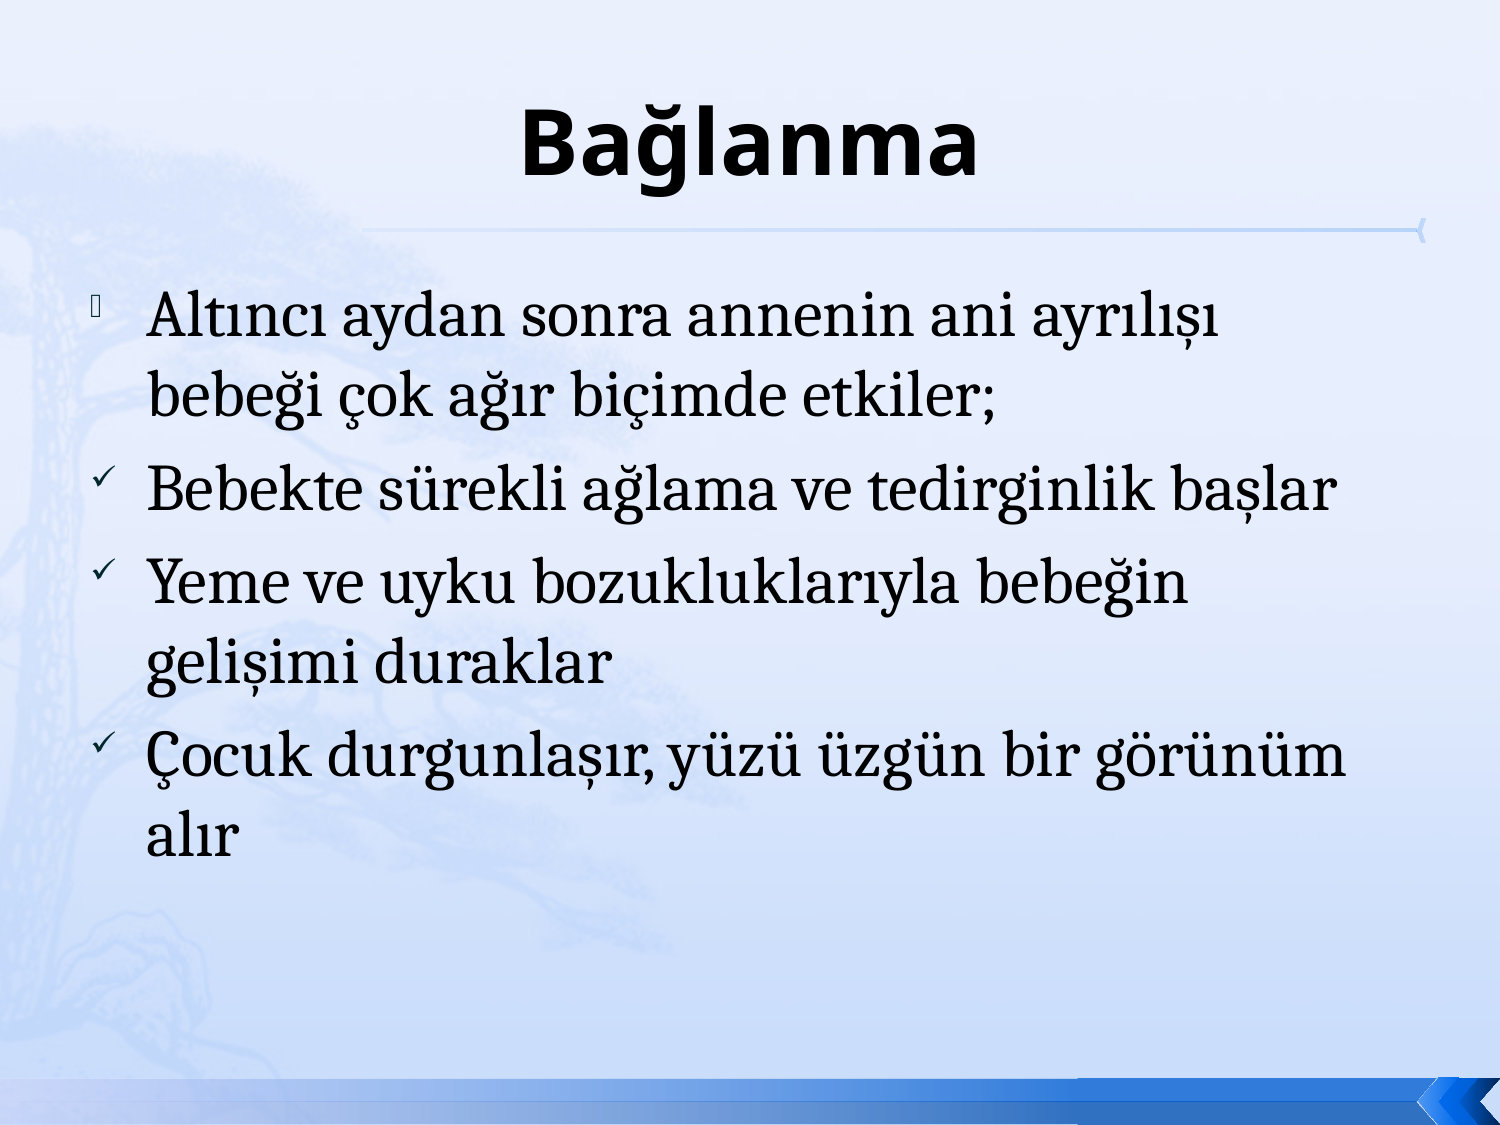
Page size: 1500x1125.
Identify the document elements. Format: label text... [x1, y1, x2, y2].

list Altıncı aydan sonra annenin ani ayrılışı bebeği çok ağır biçimde etkiler; Bebekte sürekli ağlama ve tedirginlik başlar Yeme ve uyku bozukluklarıyla bebeğin gelişimi duraklar Çocuk durgunlaşır, yüzü üzgün bir görünüm alır [74, 262, 1426, 1006]
title Bağlanma [75, 45, 1425, 233]
